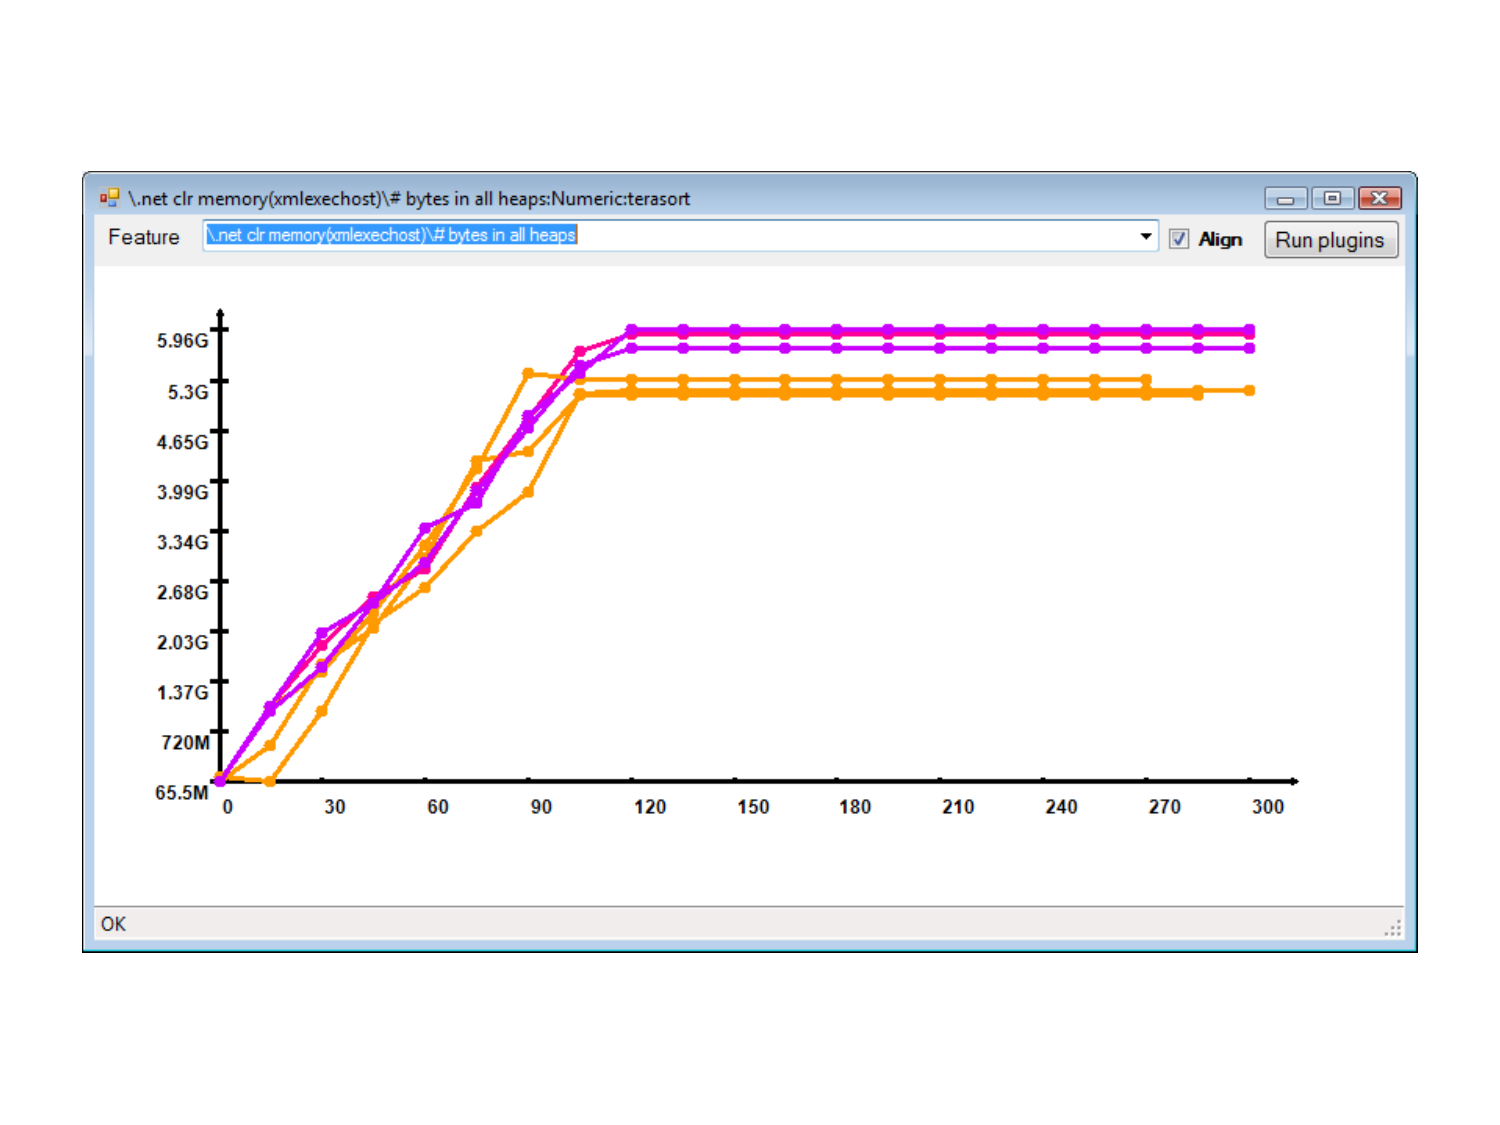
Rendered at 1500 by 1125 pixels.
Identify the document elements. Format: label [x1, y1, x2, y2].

picture [82, 171, 1418, 954]
